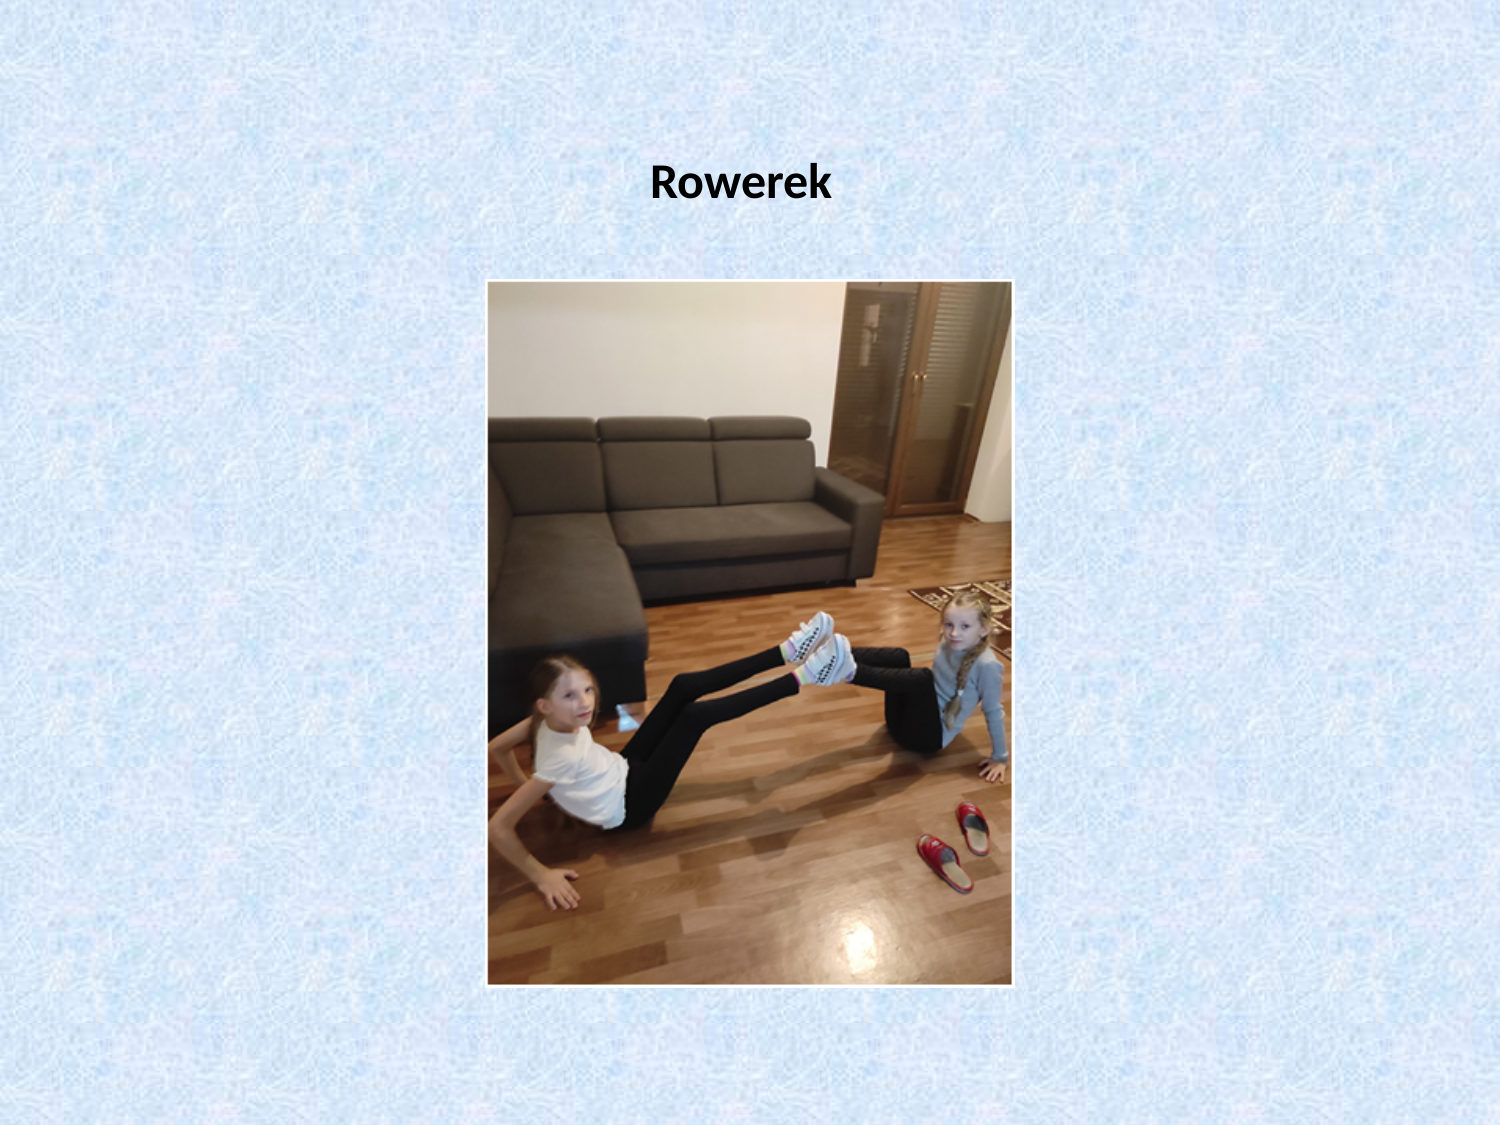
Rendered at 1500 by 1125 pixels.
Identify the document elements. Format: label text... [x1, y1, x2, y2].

picture [0, 0, 1500, 1125]
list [485, 279, 1015, 988]
text_box Rowerek [410, 140, 1073, 246]
